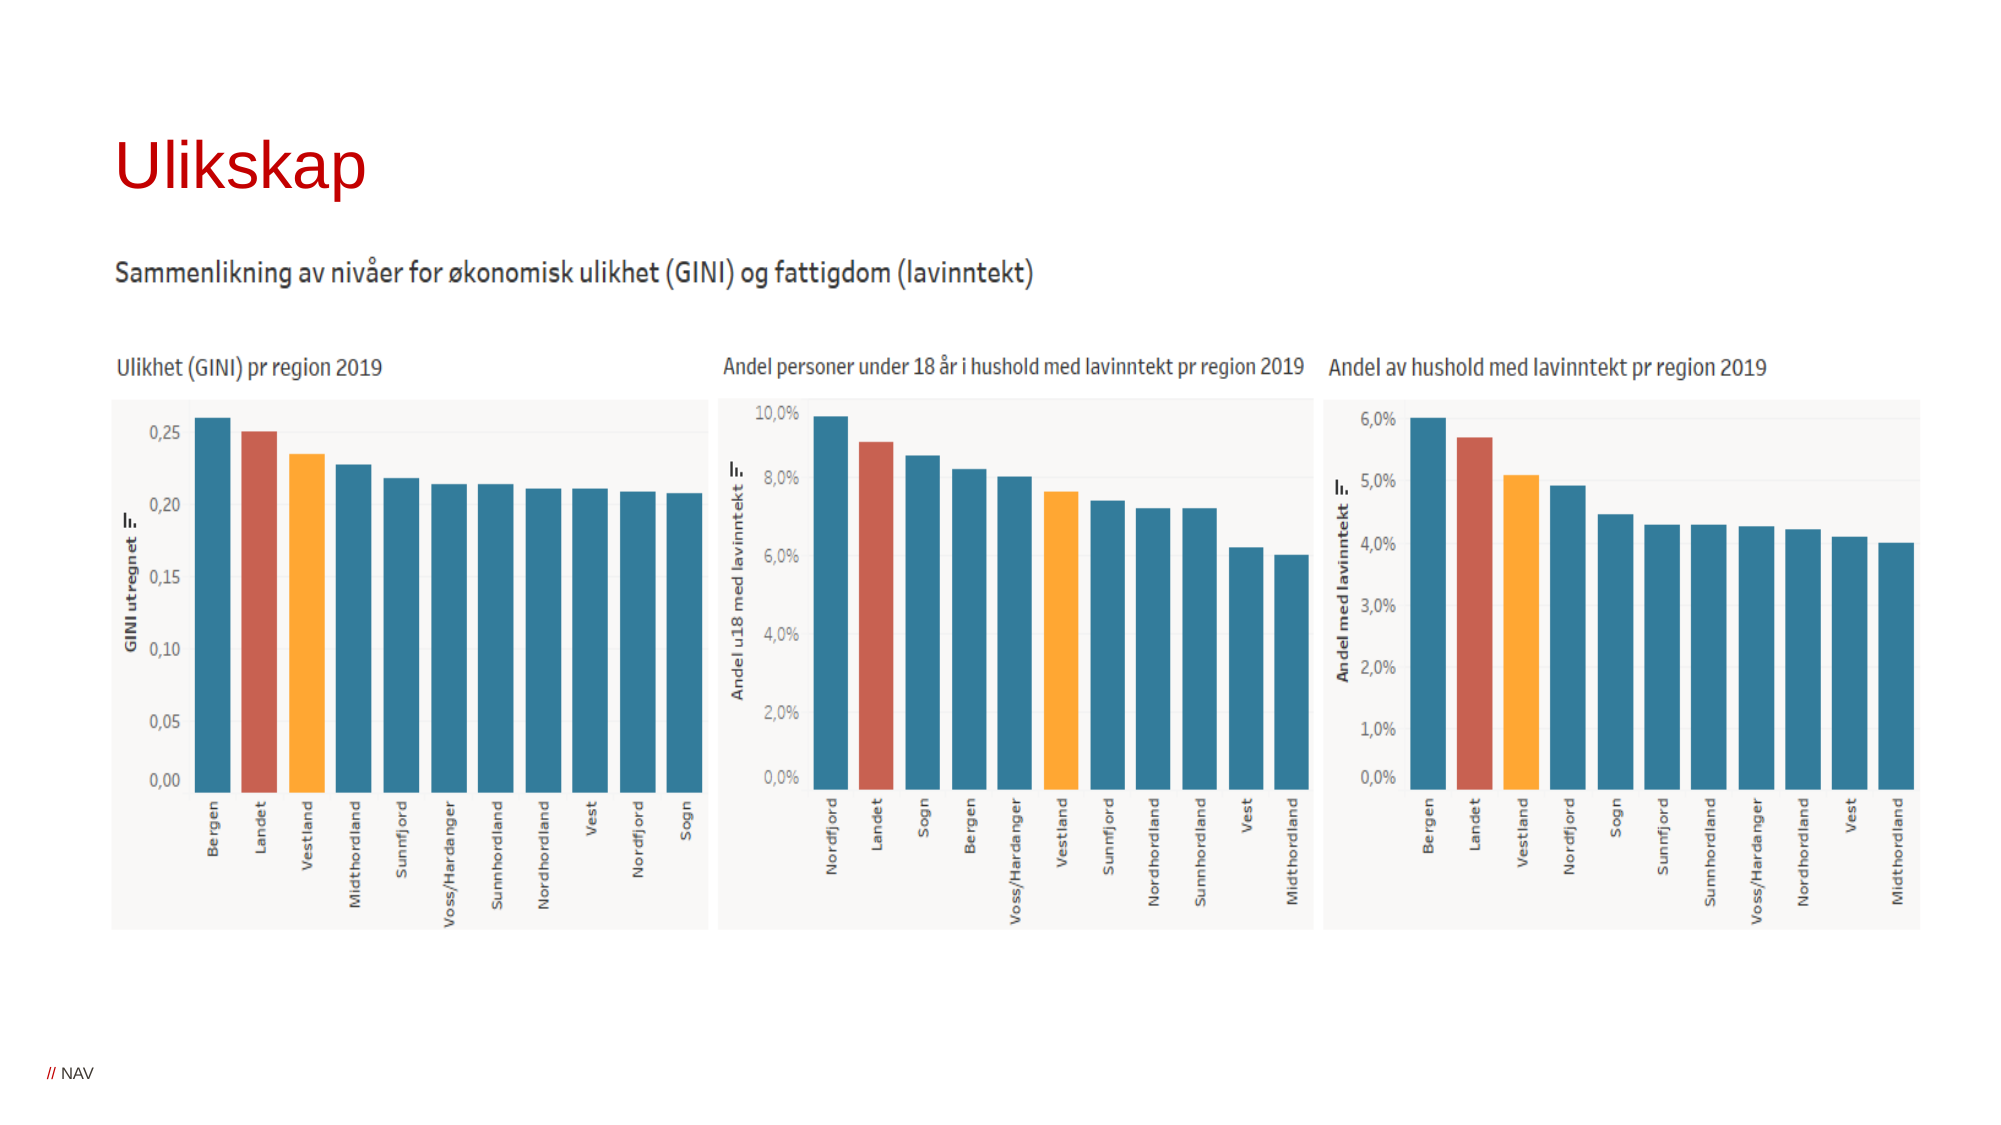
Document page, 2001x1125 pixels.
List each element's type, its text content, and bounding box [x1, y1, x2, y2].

picture [108, 254, 1930, 942]
title Ulikskap [99, 79, 1825, 255]
